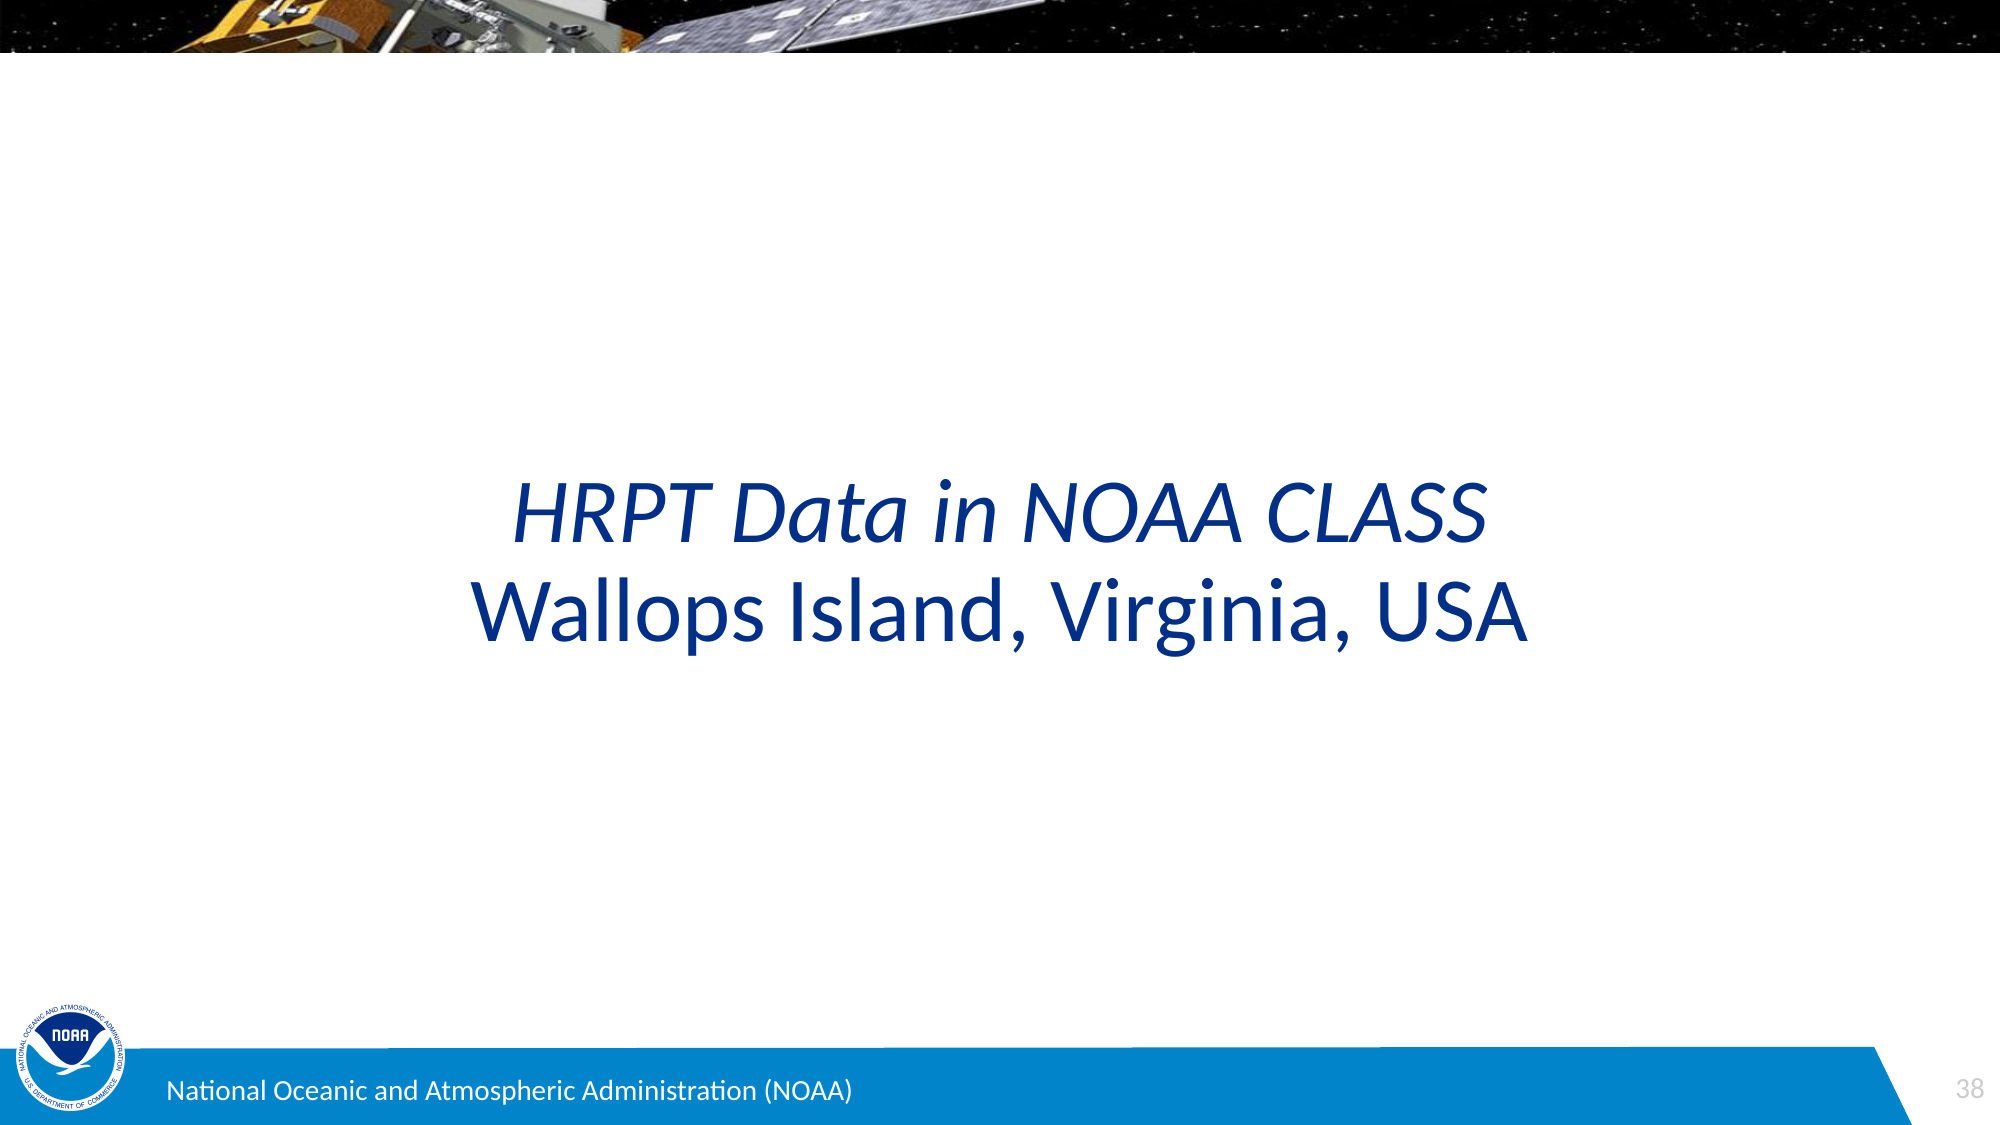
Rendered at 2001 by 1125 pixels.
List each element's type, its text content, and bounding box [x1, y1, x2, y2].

title HRPT Data in NOAA CLASS Wallops Island, Virginia, USA [137, 453, 1863, 672]
picture [0, 0, 2000, 53]
picture [16, 1002, 125, 1110]
